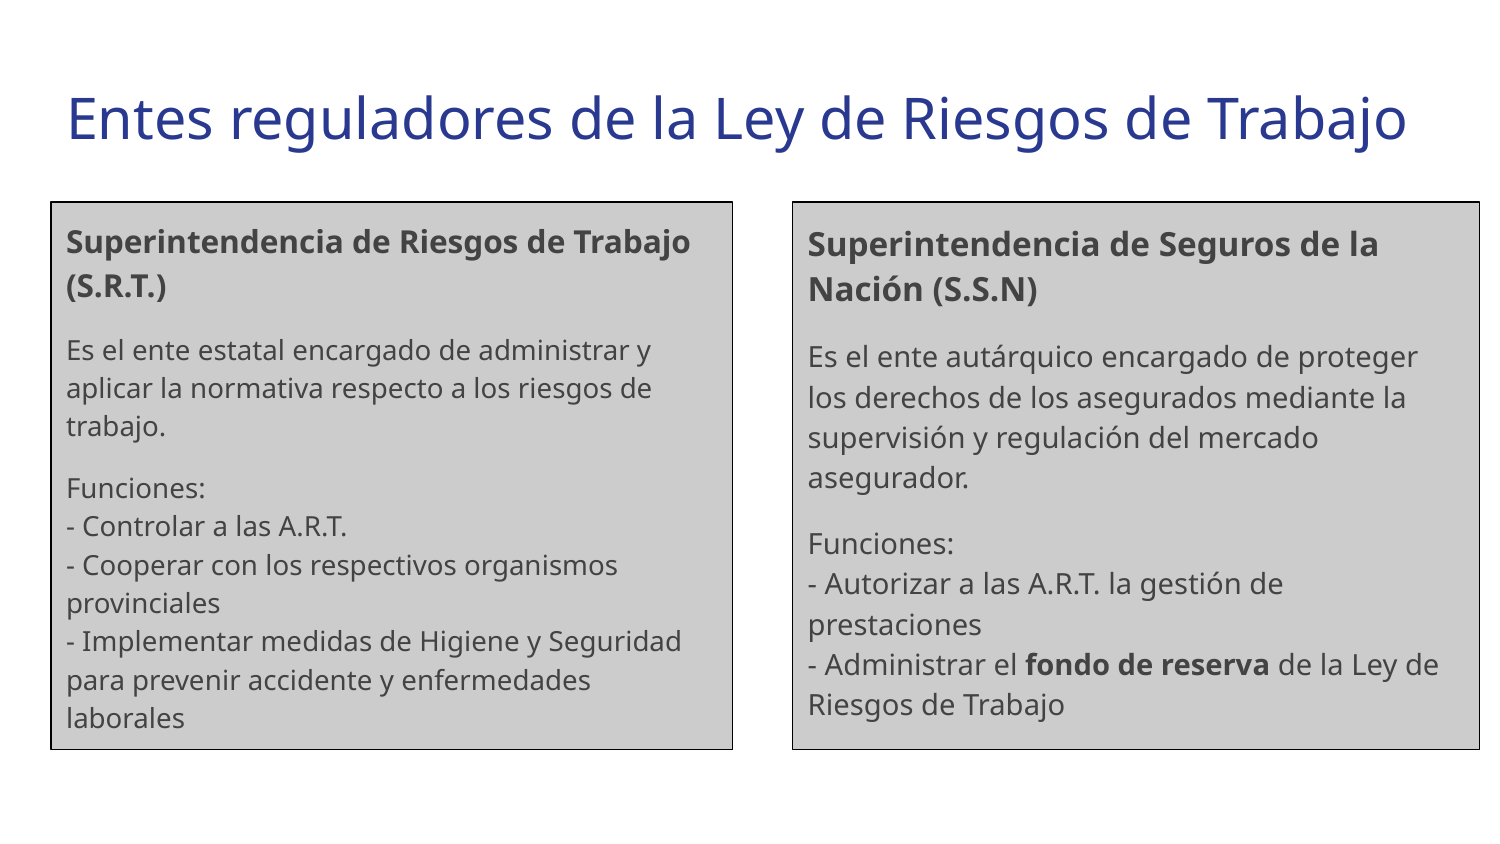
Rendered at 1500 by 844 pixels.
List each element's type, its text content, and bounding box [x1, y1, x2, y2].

list Superintendencia de Seguros de la Nación (S.S.N) Es el ente autárquico encargado de proteger los derechos de los asegurados mediante la supervisión y regulación del mercado asegurador. Funciones: - Autorizar a las A.R.T. la gestión de prestaciones - Administrar el fondo de reserva de la Ley de Riesgos de Trabajo [792, 201, 1480, 750]
list Superintendencia de Riesgos de Trabajo (S.R.T.) Es el ente estatal encargado de administrar y aplicar la normativa respecto a los riesgos de trabajo. Funciones: - Controlar a las A.R.T. - Cooperar con los respectivos organismos provinciales - Implementar medidas de Higiene y Seguridad para prevenir accidente y enfermedades laborales [51, 201, 733, 750]
title Entes reguladores de la Ley de Riesgos de Trabajo [51, 67, 1449, 167]
